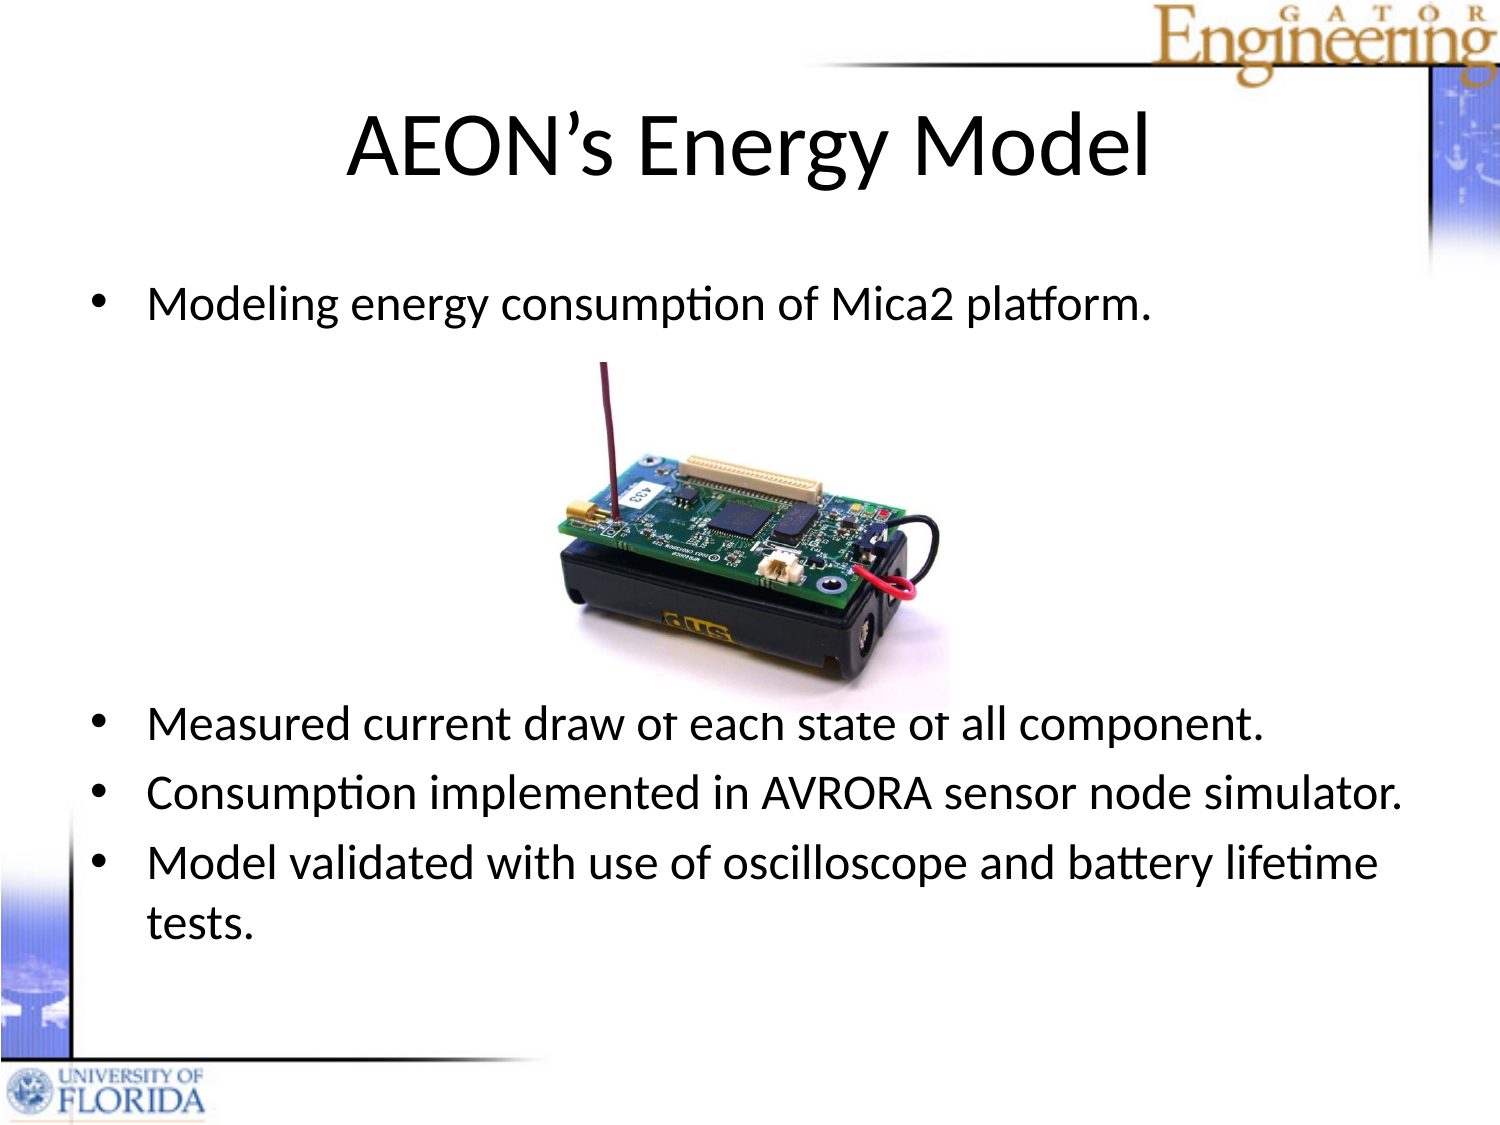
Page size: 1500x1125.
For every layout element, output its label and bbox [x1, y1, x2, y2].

picture [549, 362, 951, 713]
text_box [0, 0, 1500, 1125]
